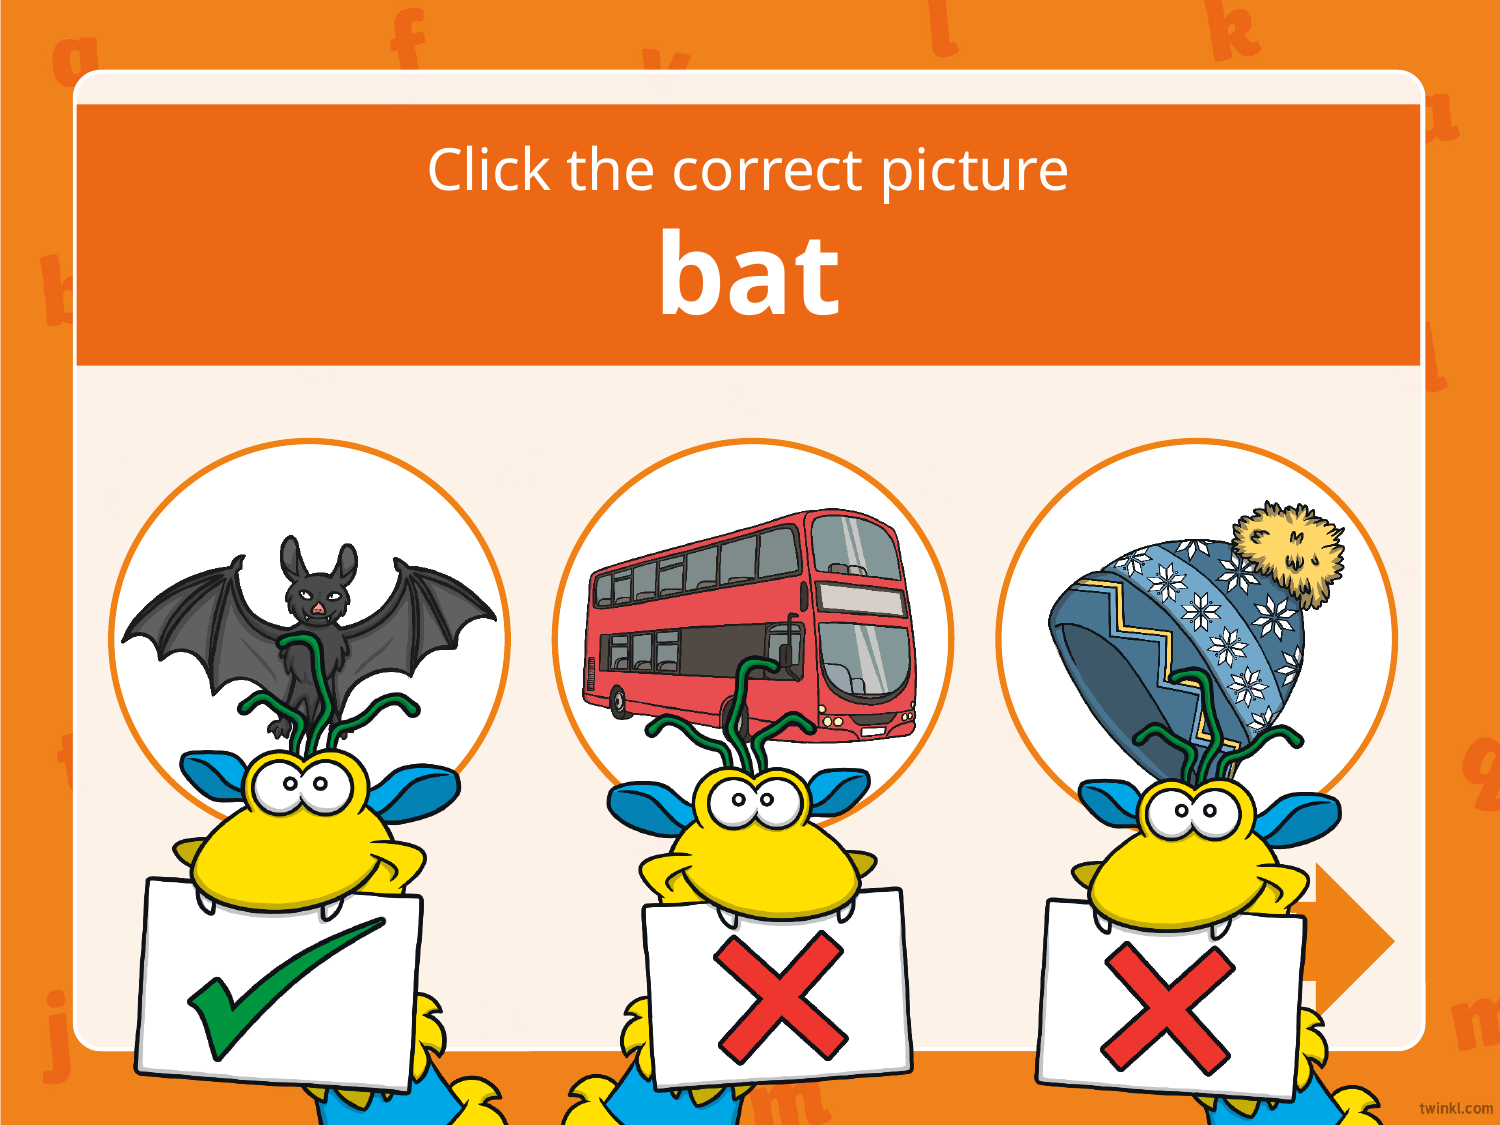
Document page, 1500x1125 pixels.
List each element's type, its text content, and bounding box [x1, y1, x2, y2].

text_box [1389, 880, 1396, 1025]
text_box Click the correct picture bat [76, 103, 1421, 367]
picture [0, 0, 1500, 1125]
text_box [111, 440, 1395, 838]
